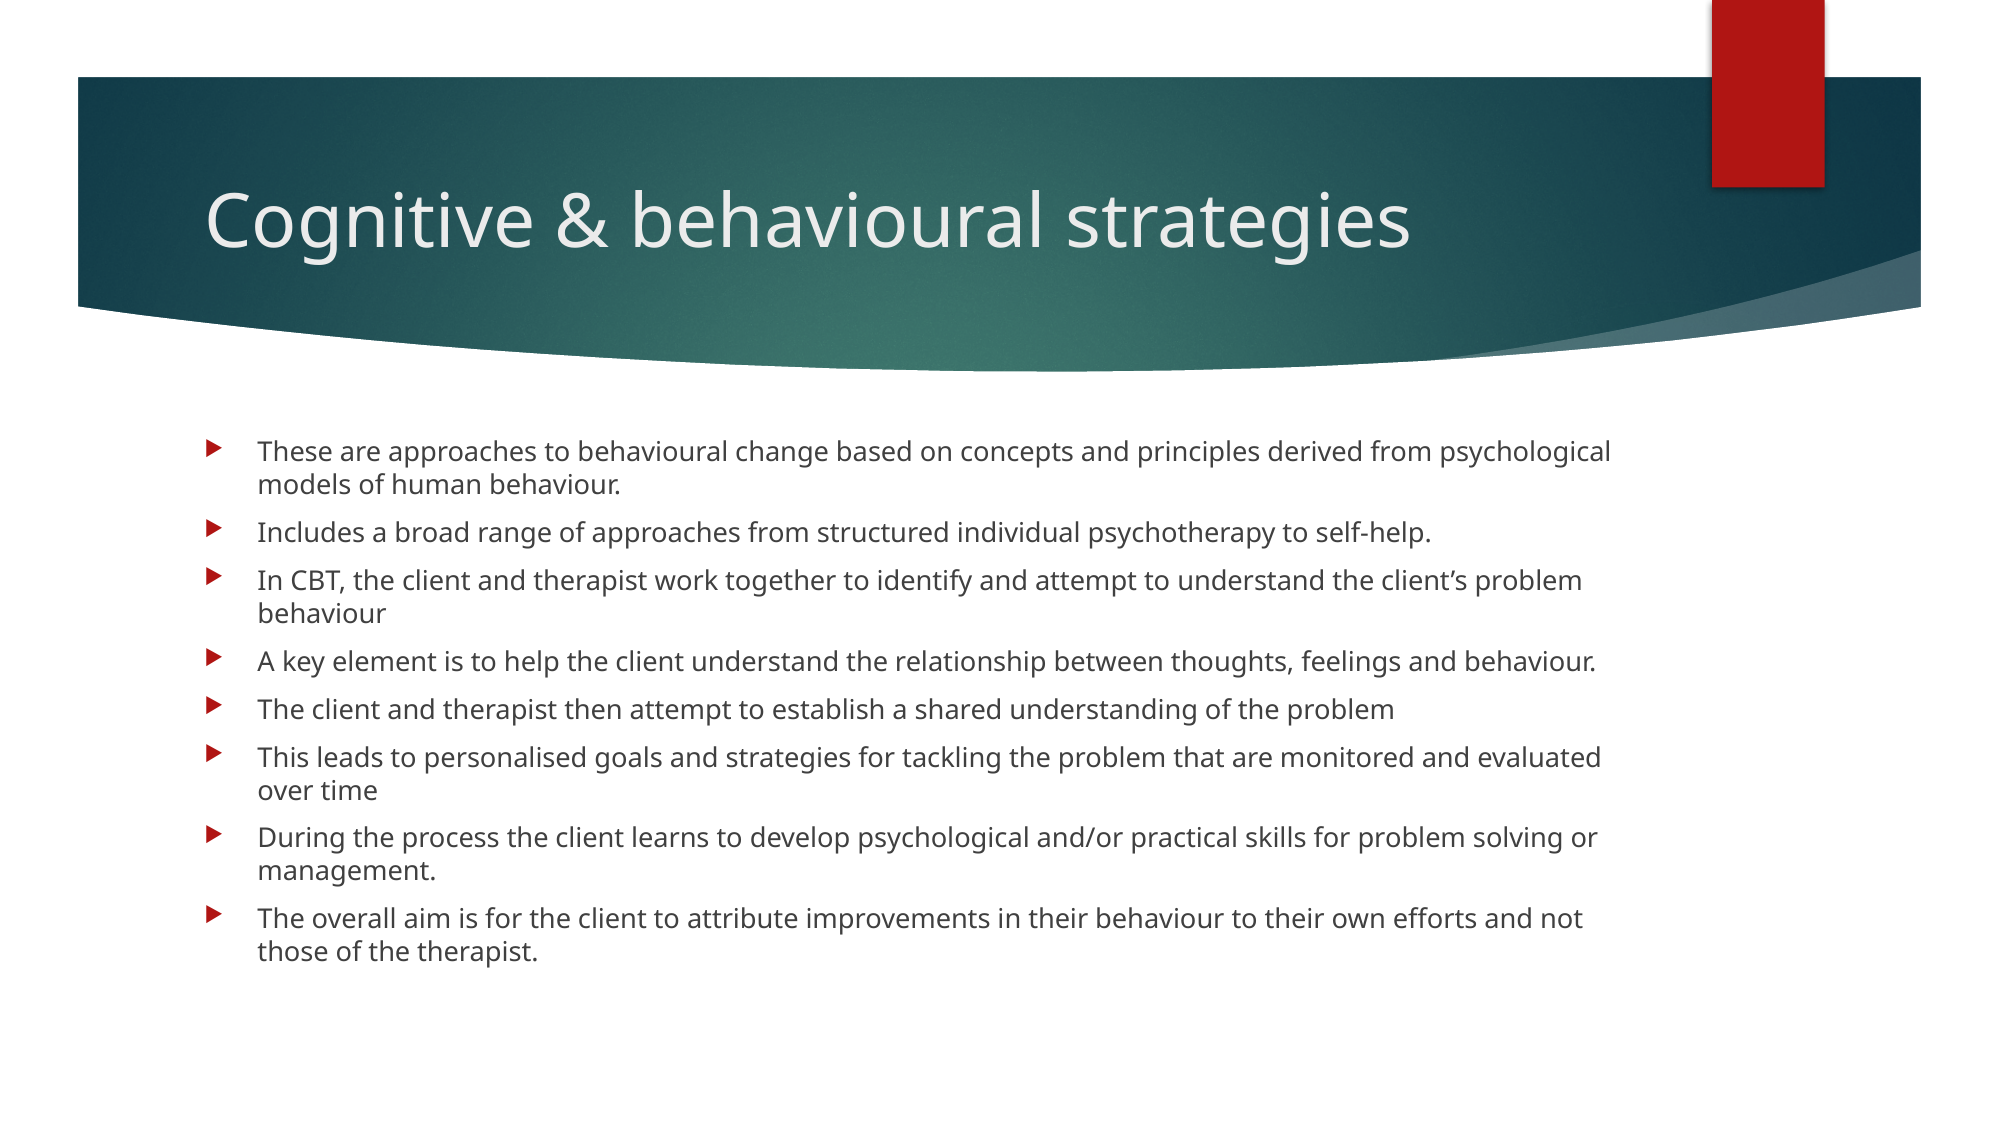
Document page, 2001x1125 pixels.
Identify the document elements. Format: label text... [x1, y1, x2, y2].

title Cognitive & behavioural strategies [189, 159, 1638, 276]
list These are approaches to behavioural change based on concepts and principles derived from psychological models of human behaviour. Includes a broad range of approaches from structured individual psychotherapy to self-help. In CBT, the client and therapist work together to identify and attempt to understand the client’s problem behaviour A key element is to help the client understand the relationship between thoughts, feelings and behaviour. The client and therapist then attempt to establish a shared understanding of the problem This leads to personalised goals and strategies for tackling the problem that are monitored and evaluated over time During the process the client learns to develop psychological and/or practical skills for problem solving or management. The overall aim is for the client to attribute improvements in their behaviour to their own efforts and not those of the therapist. [189, 427, 1638, 988]
